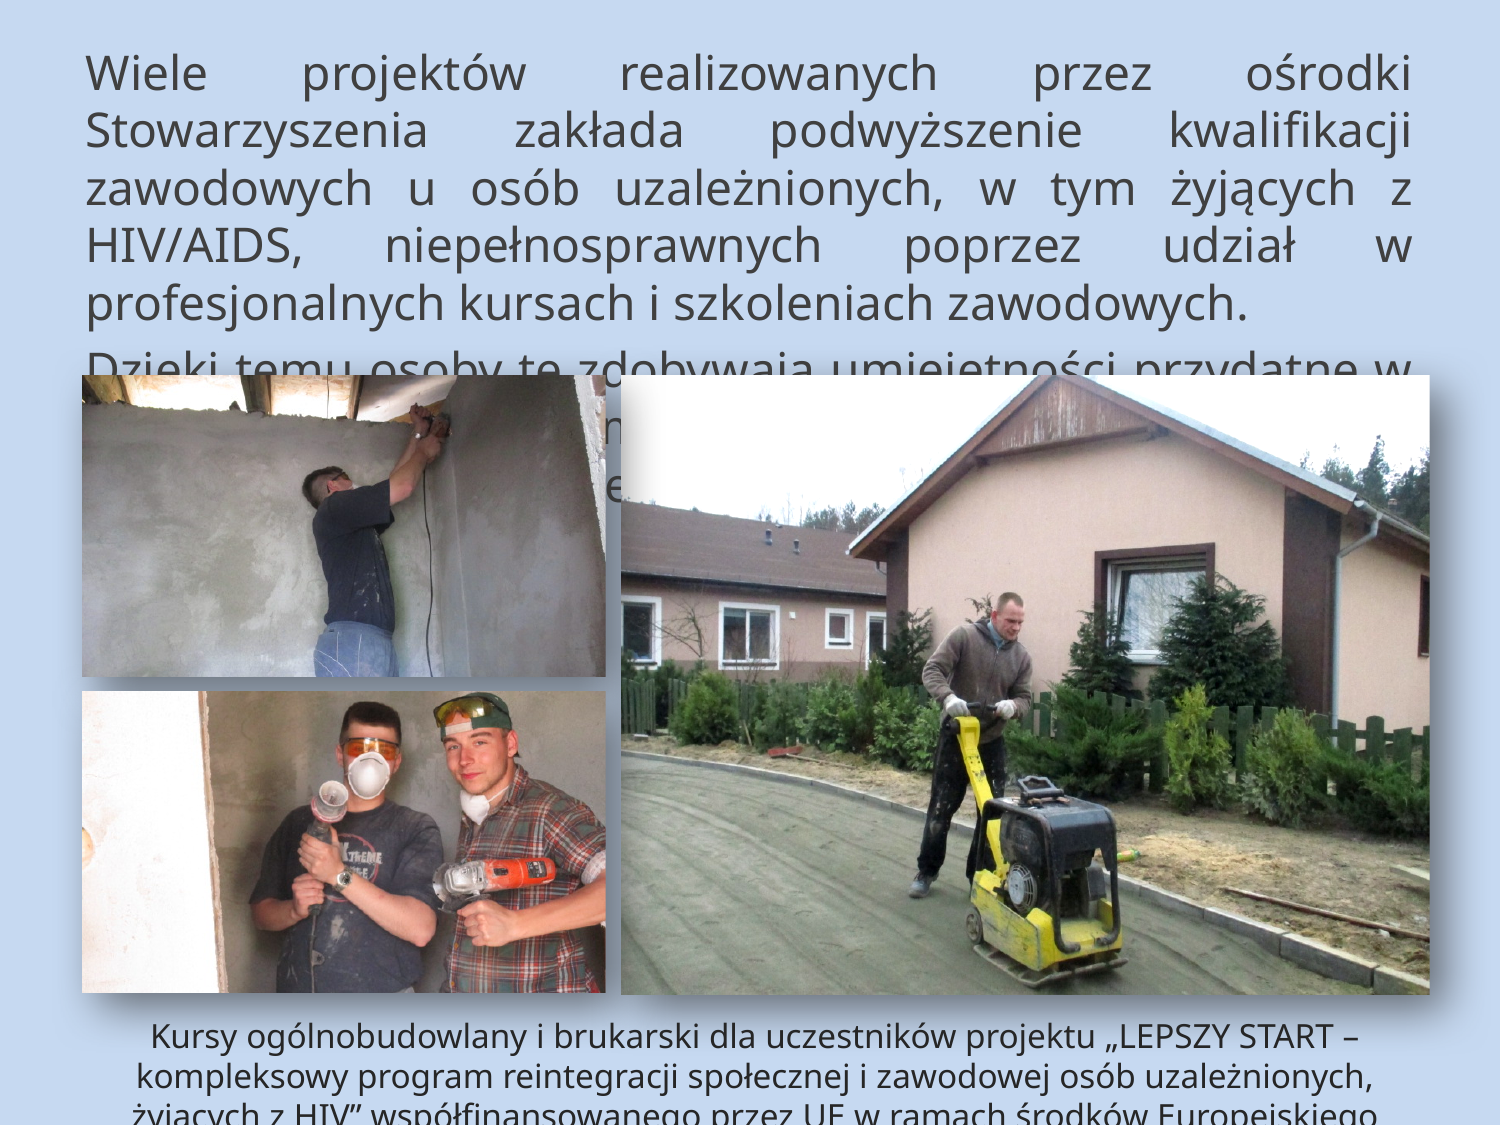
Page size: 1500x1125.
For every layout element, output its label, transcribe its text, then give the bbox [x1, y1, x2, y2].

list Wiele projektów realizowanych przez ośrodki Stowarzyszenia zakłada podwyższenie kwalifikacji zawodowych u osób uzależnionych, w tym żyjących z HIV/AIDS, niepełnosprawnych poprzez udział w profesjonalnych kursach i szkoleniach zawodowych. Dzięki temu osoby te zdobywają umiejętności przydatne w życiu poza ośrodkiem oraz narzędzia pomocne w odnalezieniu się w społeczeństwie i na rynku pracy. [70, 35, 1430, 392]
text_box Kursy ogólnobudowlany i brukarski dla uczestników projektu „LEPSZY START – kompleksowy program reintegracji społecznej i zawodowej osób uzależnionych, żyjących z HIV” współfinansowanego przez UE w ramach środków Europejskiego Funduszu Społecznego. [58, 1007, 1453, 1125]
picture [620, 374, 1430, 996]
picture [81, 691, 606, 993]
picture [81, 374, 606, 677]
